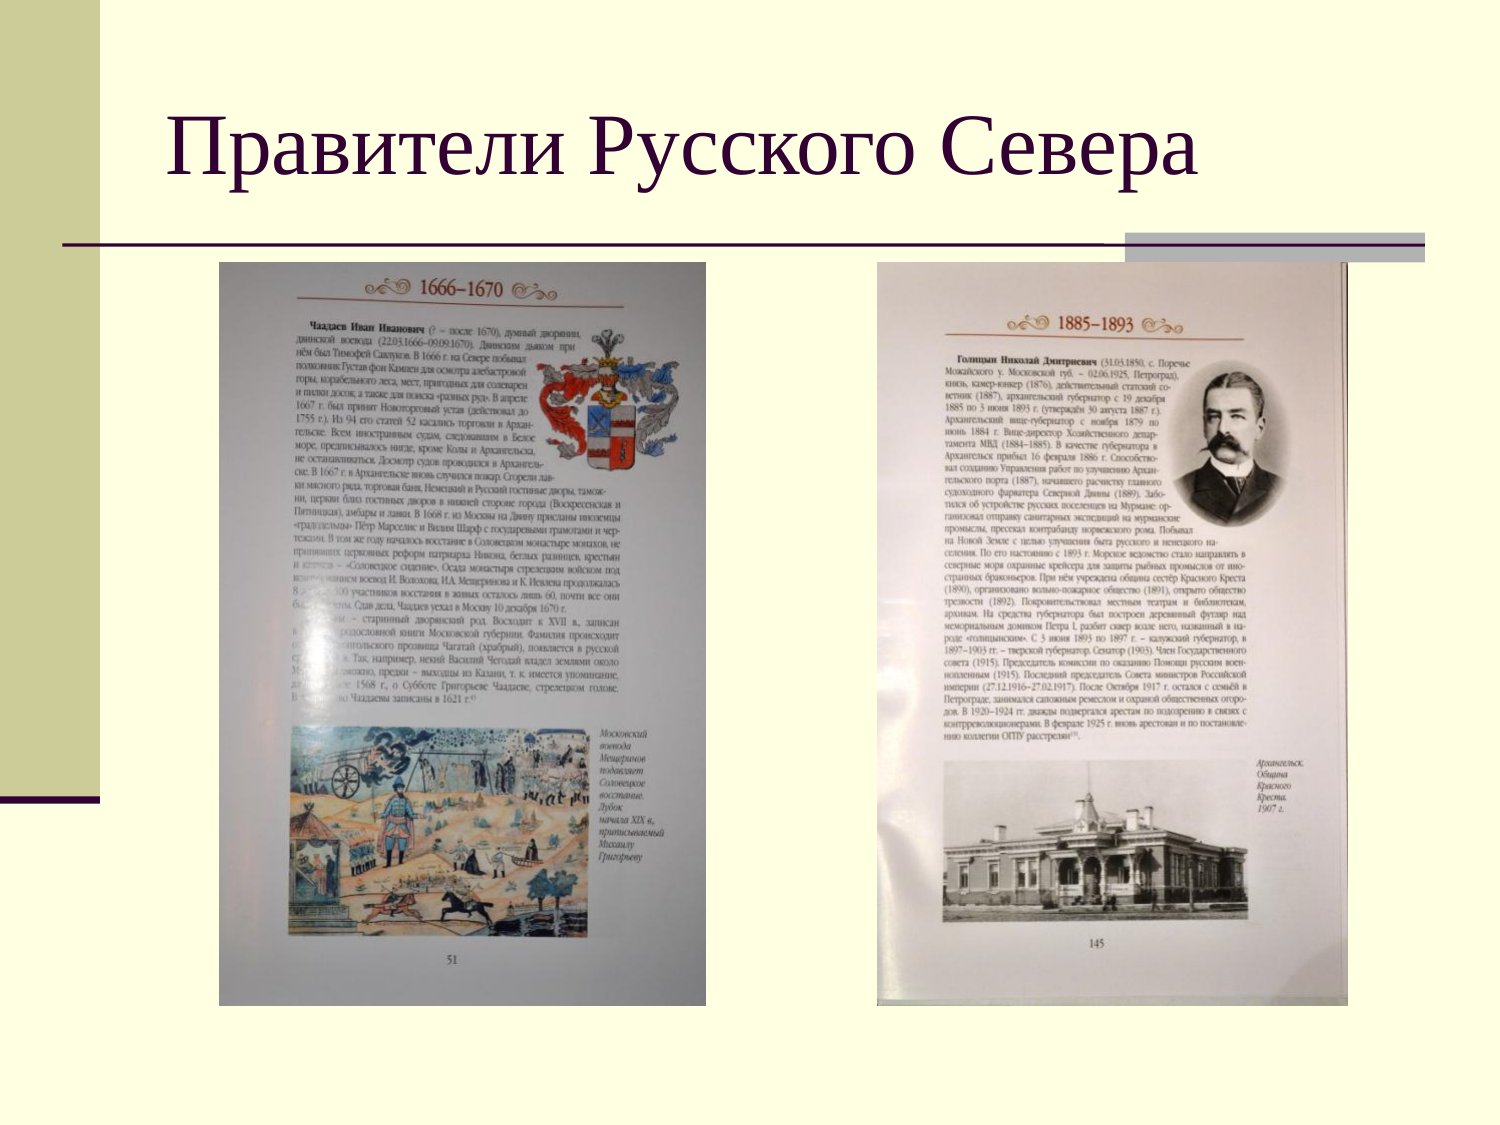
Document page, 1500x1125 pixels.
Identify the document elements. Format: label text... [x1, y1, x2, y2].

title Правители Русского Севера [149, 45, 1426, 234]
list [219, 262, 706, 1006]
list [877, 262, 1348, 1006]
